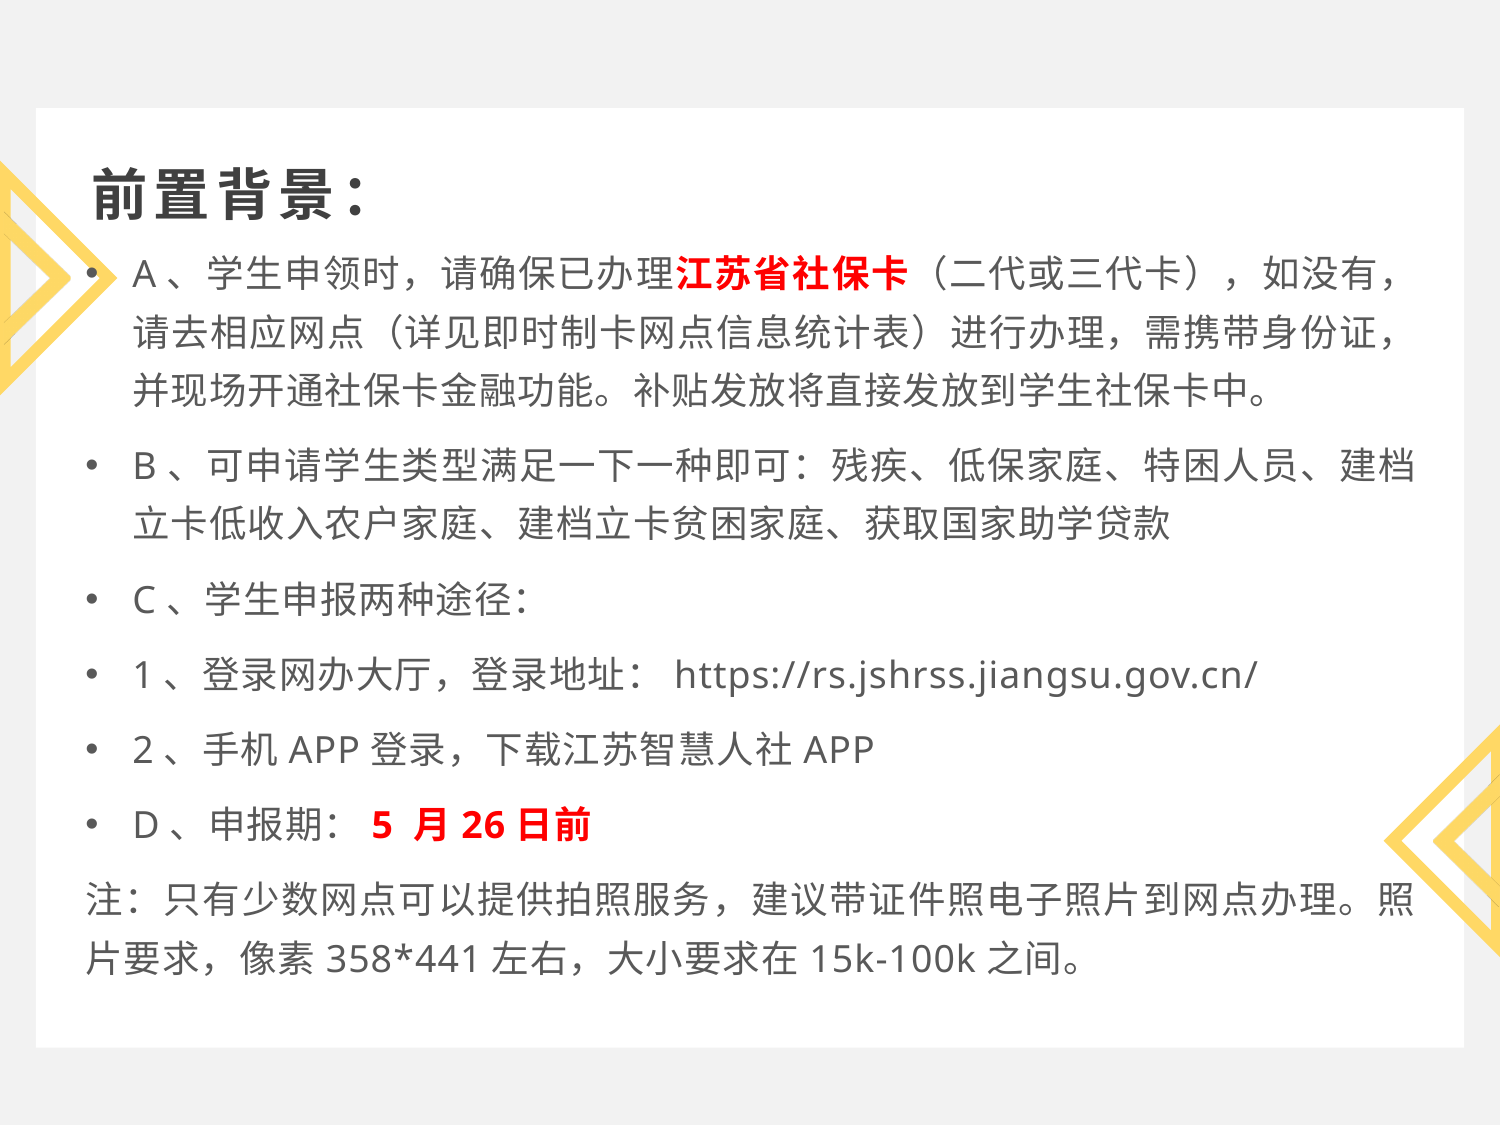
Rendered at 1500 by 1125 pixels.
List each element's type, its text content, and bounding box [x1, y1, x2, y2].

picture [1399, 807, 1500, 874]
text_box A、学生申领时，请确保已办理江苏省社保卡（二代或三代卡），如没有，请去相应网点（详见即时制卡网点信息统计表）进行办理，需携带身份证，并现场开通社保卡金融功能。补贴发放将直接发放到学生社保卡中。 B、可申请学生类型满足一下一种即可：残疾、低保家庭、特困人员、建档立卡低收入农户家庭、建档立卡贫困家庭、获取国家助学贷款 C、学生申报两种途径： 1、登录网办大厅，登录地址：https://rs.jshrss.jiangsu.gov.cn/ 2、手机APP登录，下载江苏智慧人社APP D、申报期：5 月26日前 注：只有少数网点可以提供拍照服务，建议带证件照电子照片到网点办理。照片要求，像素358*441左右，大小要求在15k-100k之间。 [76, 279, 1428, 832]
picture [0, 244, 104, 312]
text_box [1390, 832, 1399, 849]
text_box [3, 171, 76, 244]
text_box [1428, 733, 1499, 807]
text_box [3, 312, 76, 385]
text_box [35, 107, 1465, 802]
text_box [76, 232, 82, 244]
text_box [35, 314, 1465, 1049]
text_box [1424, 874, 1499, 949]
text_box 前置背景： [82, 125, 1434, 279]
